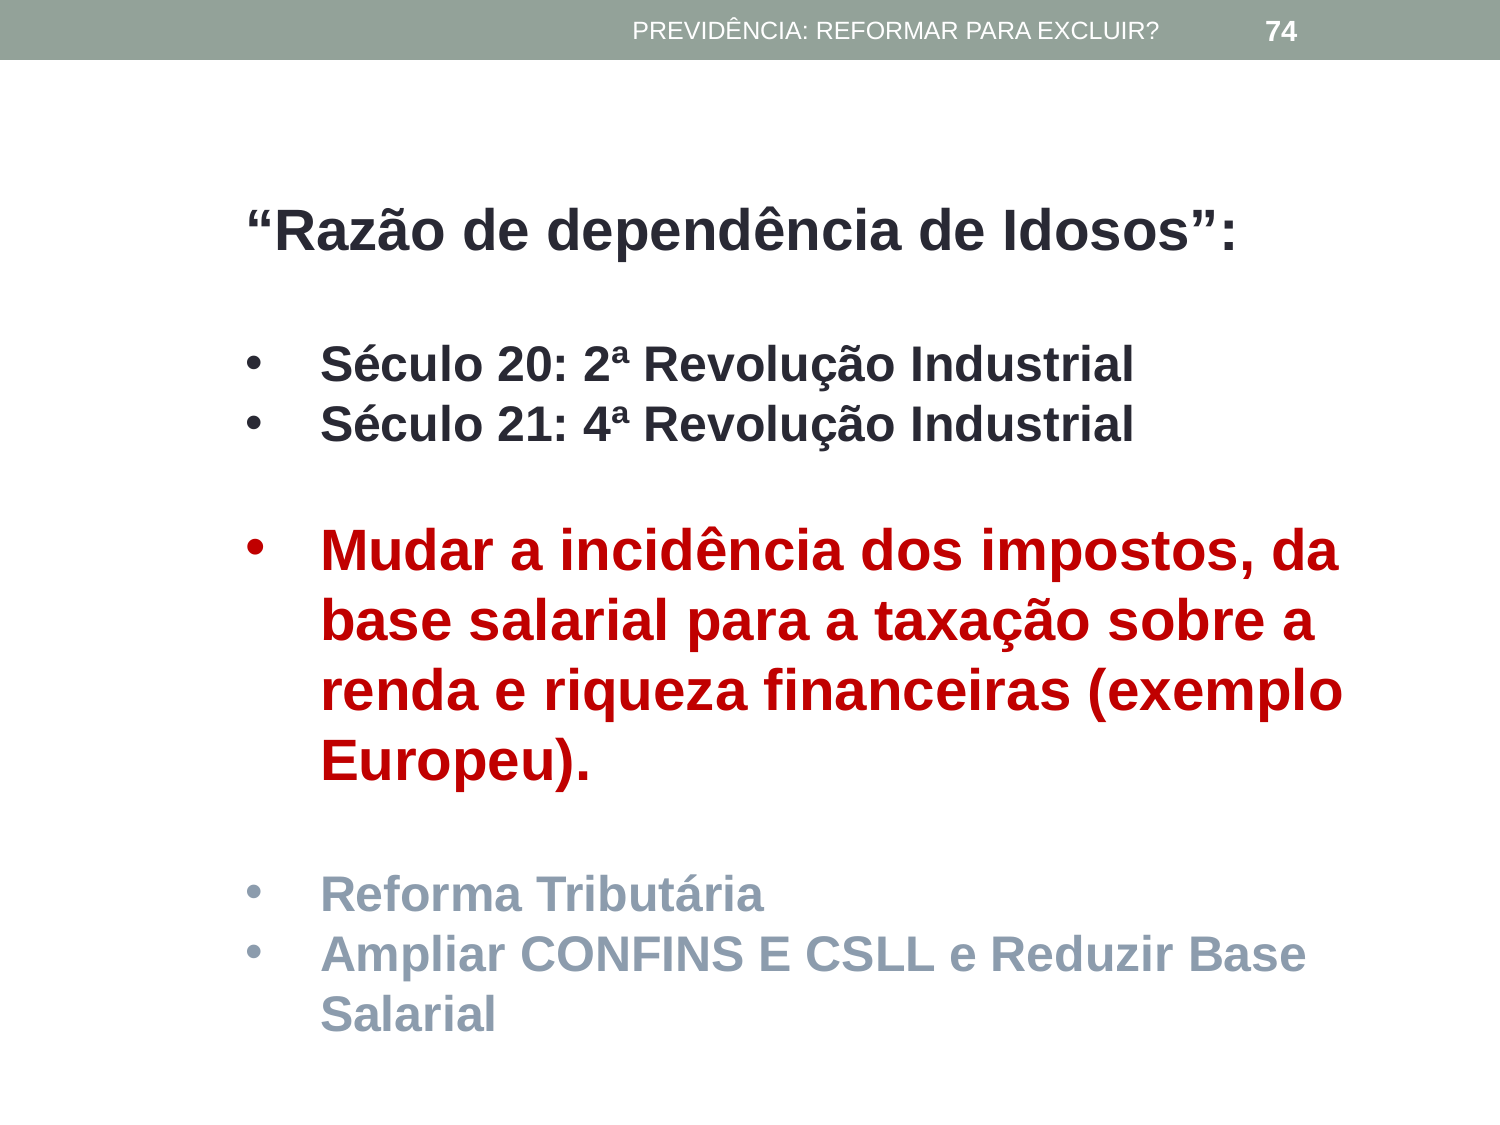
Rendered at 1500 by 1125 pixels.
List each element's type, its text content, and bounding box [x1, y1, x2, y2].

text_box “Razão de dependência de Idosos”: Século 20: 2ª Revolução Industrial Século 21: 4ª Revolução Industrial Mudar a incidência dos impostos, da base salarial para a taxação sobre a renda e riqueza financeiras (exemplo Europeu). Reforma Tributária Ampliar CONFINS E CSLL e Reduzir Base Salarial [230, 184, 1388, 1050]
slide_number 74 [1250, 3, 1425, 57]
footer PREVIDÊNCIA: REFORMAR PARA EXCLUIR? [562, 3, 1238, 57]
